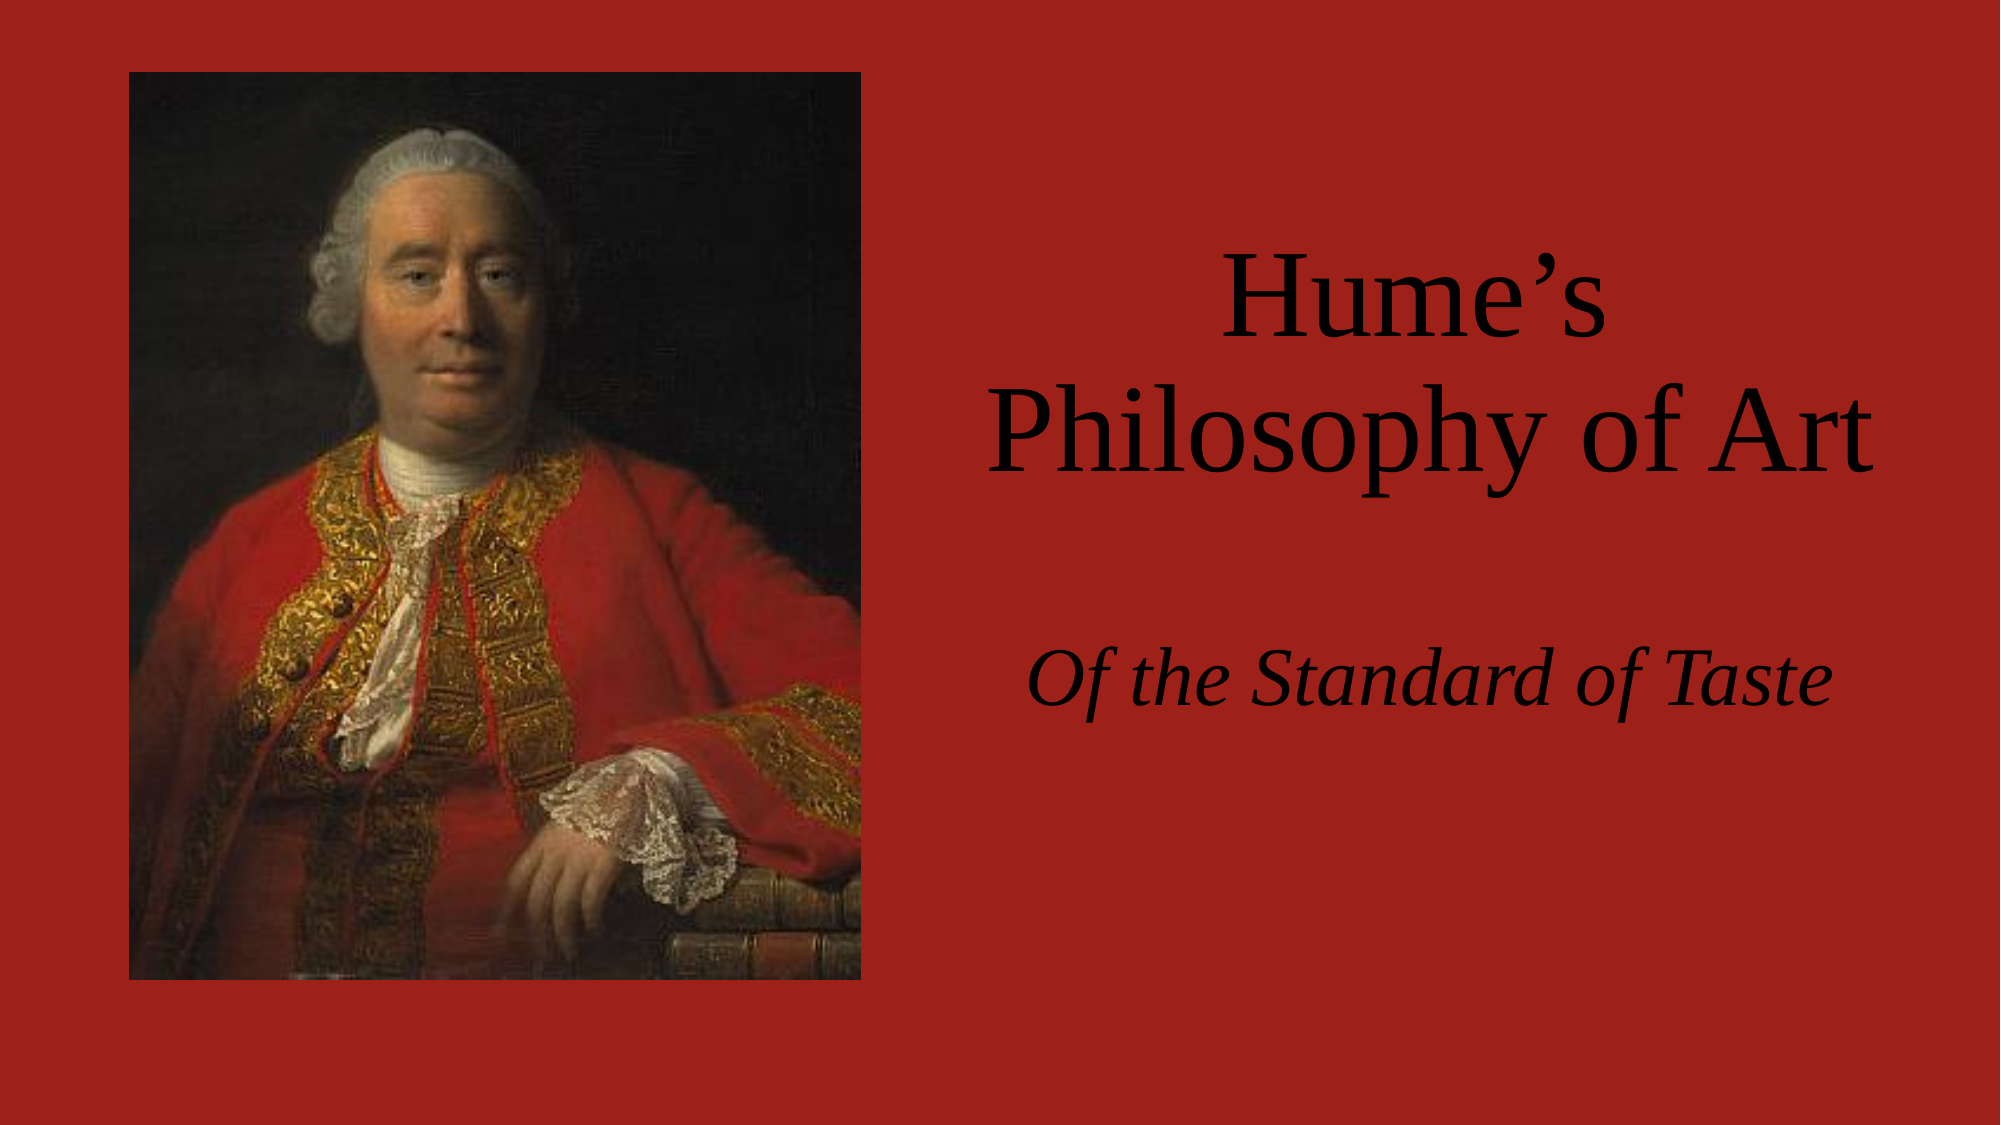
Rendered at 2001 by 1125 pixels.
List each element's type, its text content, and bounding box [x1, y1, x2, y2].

picture [129, 72, 861, 980]
title Hume’s Philosophy of Art Of the Standard of Taste [861, 72, 2000, 822]
